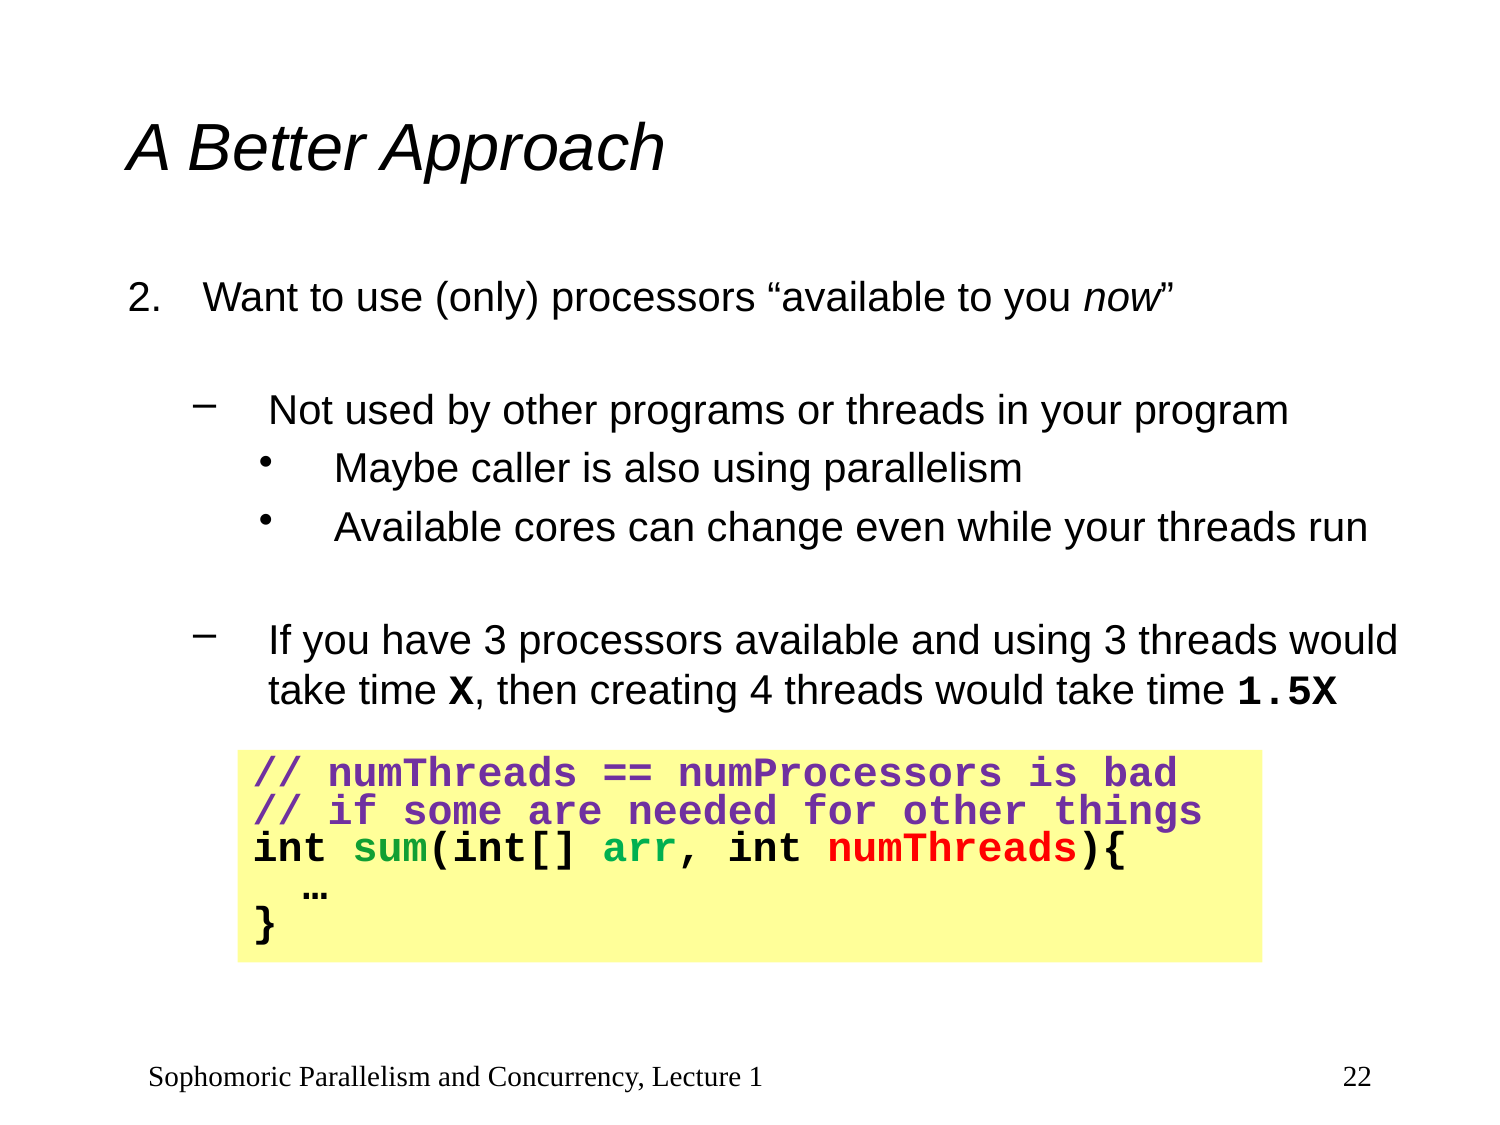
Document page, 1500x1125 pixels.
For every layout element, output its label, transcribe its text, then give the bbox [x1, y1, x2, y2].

footer Sophomoric Parallelism and Concurrency, Lecture 1 [124, 1049, 788, 1125]
slide_number 22 [1074, 1049, 1388, 1125]
list Want to use (only) processors “available to you now” Not used by other programs or threads in your program Maybe caller is also using parallelism Available cores can change even while your threads run If you have 3 processors available and using 3 threads would take time X, then creating 4 threads would take time 1.5X [112, 262, 1426, 688]
text_box // numThreads == numProcessors is bad // if some are needed for other things int sum(int[] arr, int numThreads){ … } [237, 749, 1263, 963]
title A Better Approach [112, 49, 1388, 238]
